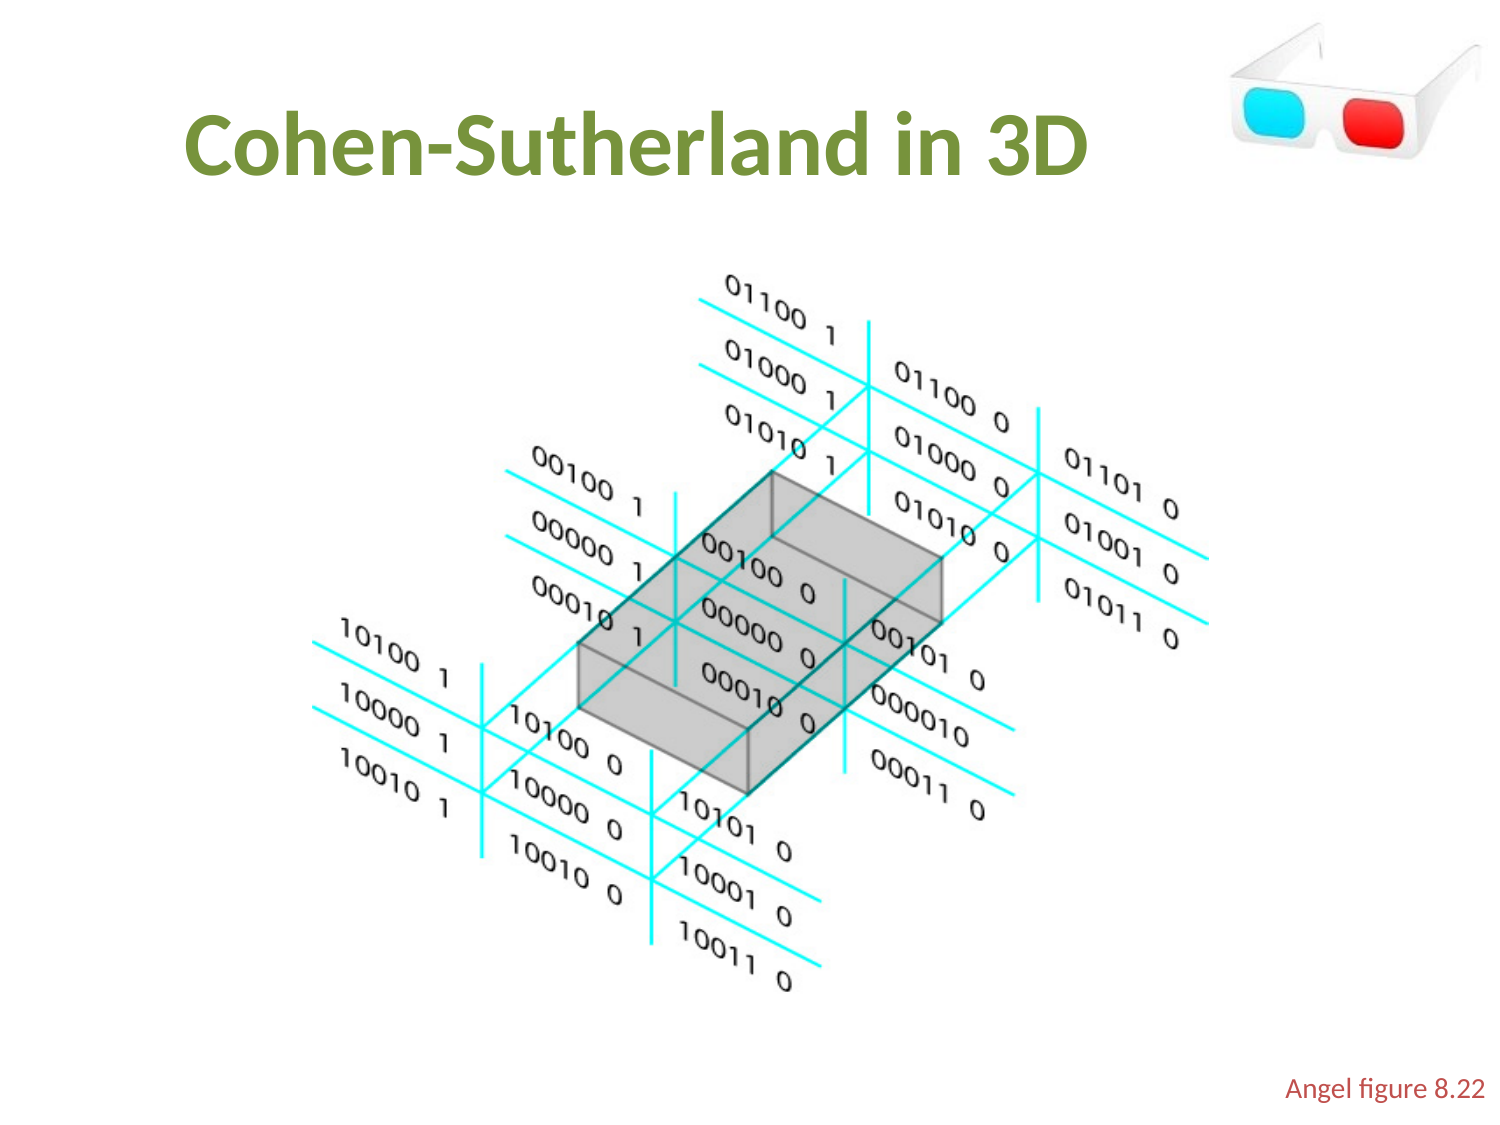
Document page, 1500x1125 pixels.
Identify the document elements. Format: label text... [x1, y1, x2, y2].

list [312, 262, 1209, 1006]
picture [1224, 12, 1488, 171]
title Cohen-Sutherland in 3D [75, 45, 1200, 233]
text_box Angel figure 8.22 [1270, 1062, 1500, 1113]
